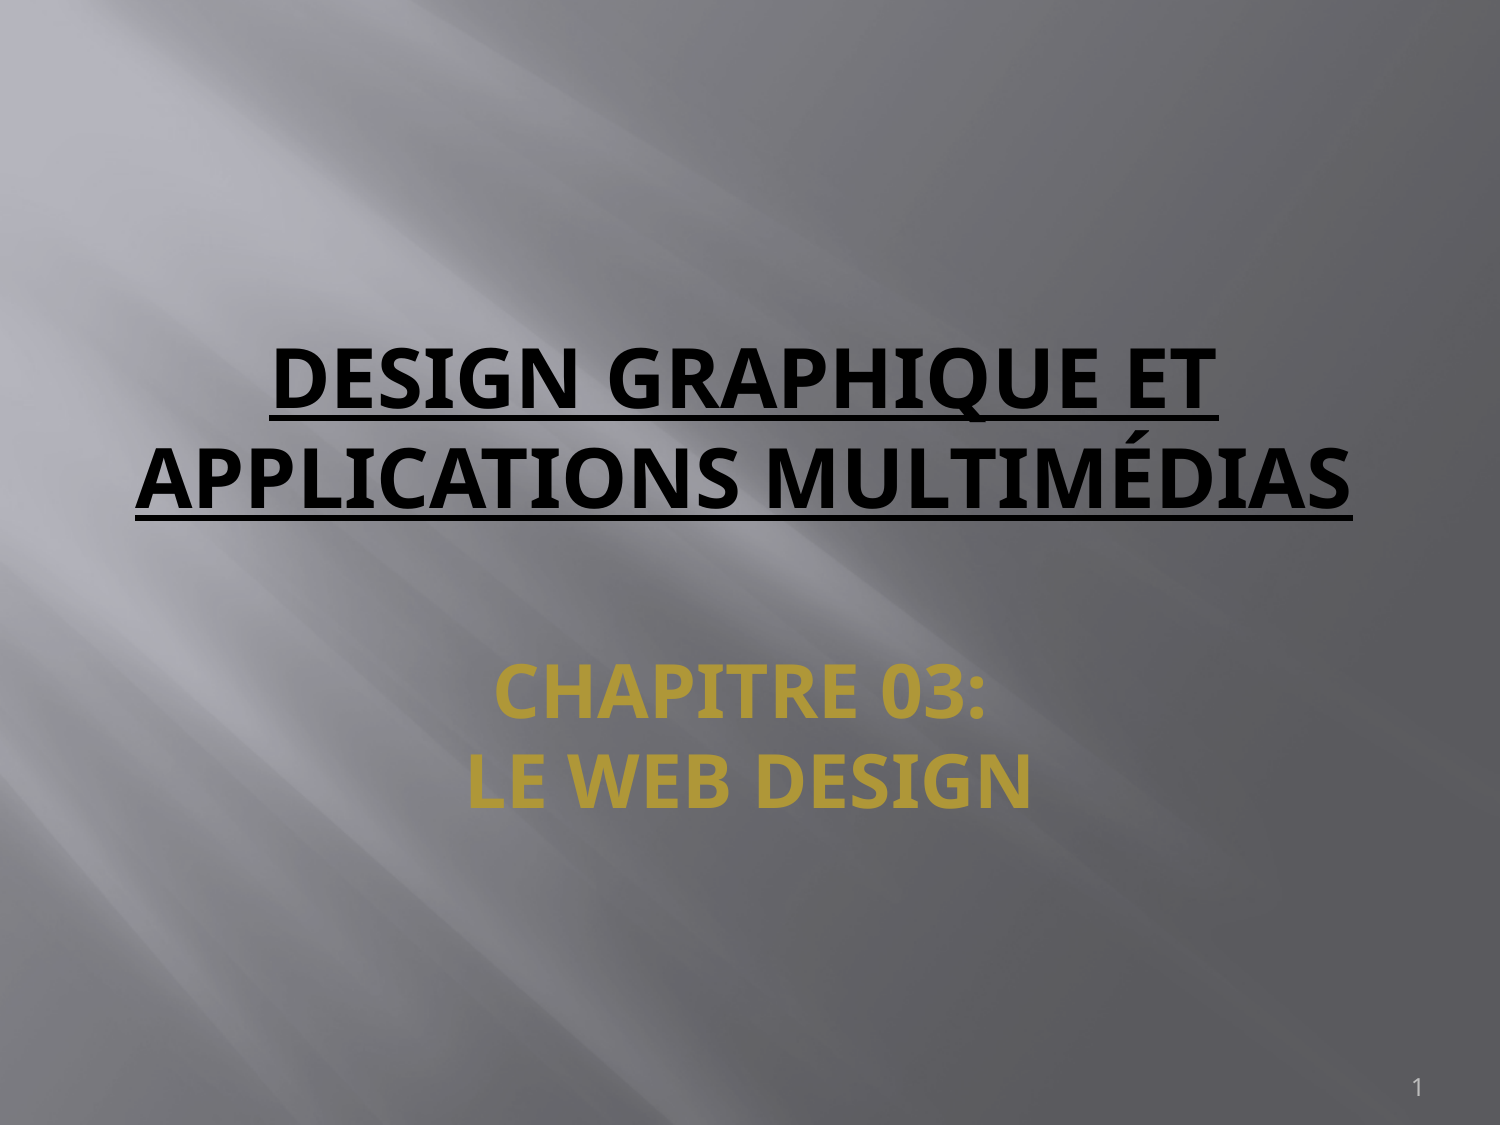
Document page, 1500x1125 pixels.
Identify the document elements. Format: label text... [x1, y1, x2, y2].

title Design graphique et applications multimédias [69, 224, 1420, 525]
slide_number 1 [1299, 1052, 1425, 1113]
subtitle Chapitre 03: Le Web Design [225, 546, 1275, 834]
